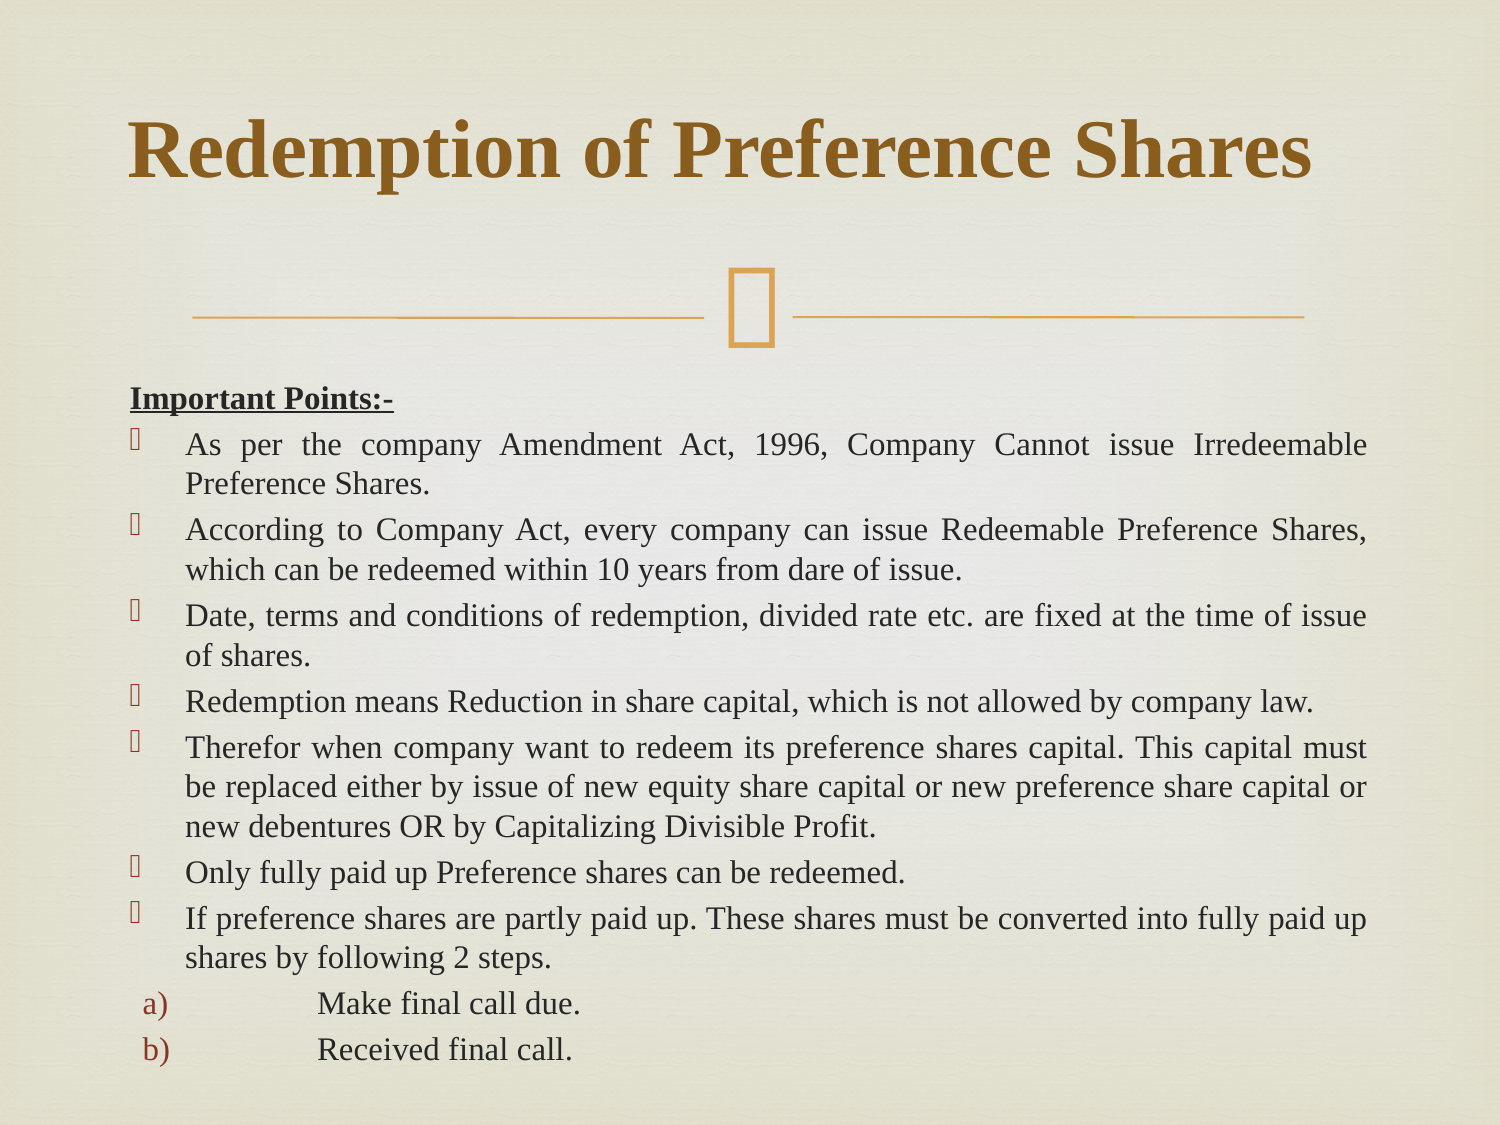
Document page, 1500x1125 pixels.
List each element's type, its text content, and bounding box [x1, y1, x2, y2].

list Important Points:- As per the company Amendment Act, 1996, Company Cannot issue Irredeemable Preference Shares. According to Company Act, every company can issue Redeemable Preference Shares, which can be redeemed within 10 years from dare of issue. Date, terms and conditions of redemption, divided rate etc. are fixed at the time of issue of shares. Redemption means Reduction in share capital, which is not allowed by company law. Therefor when company want to redeem its preference shares capital. This capital must be replaced either by issue of new equity share capital or new preference share capital or new debentures OR by Capitalizing Divisible Profit. Only fully paid up Preference shares can be redeemed. If preference shares are partly paid up. These shares must be converted into fully paid up shares by following 2 steps. Make final call due. Received final call. [114, 368, 1386, 1083]
title Redemption of Preference Shares [112, 125, 1385, 299]
